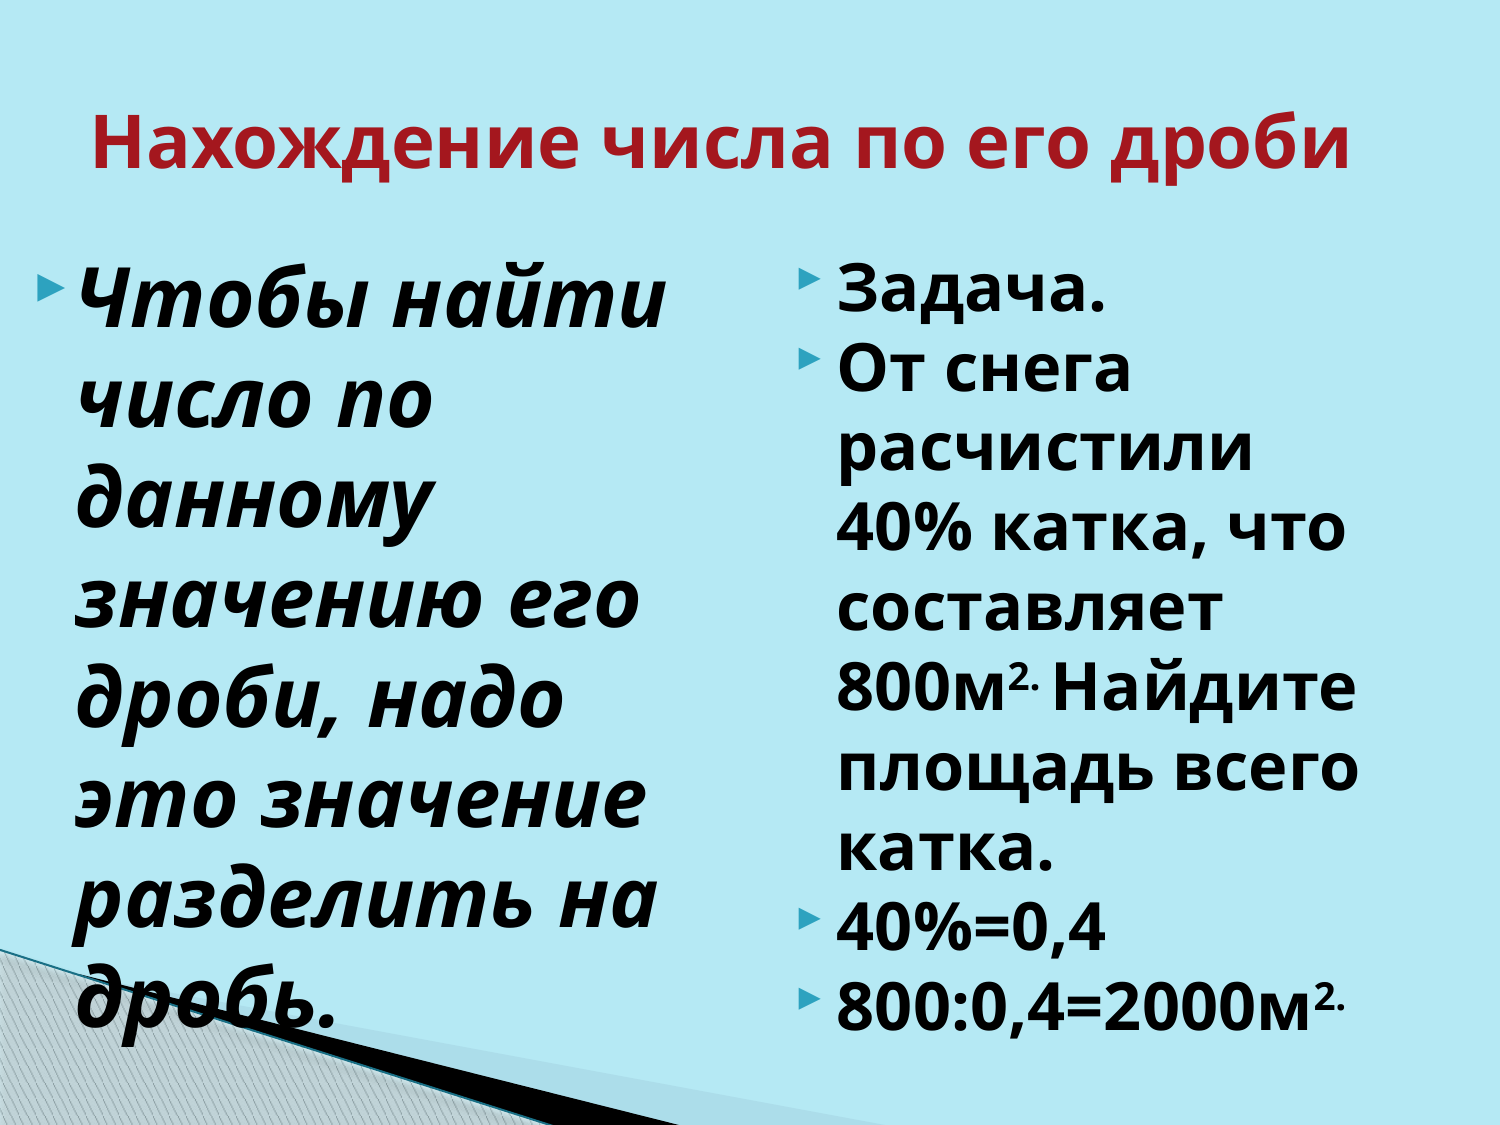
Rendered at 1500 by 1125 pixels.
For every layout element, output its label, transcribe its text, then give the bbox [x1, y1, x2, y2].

title Нахождение числа по его дроби [75, 44, 1425, 233]
list Чтобы найти число по данному значению его дроби, надо это значение разделить на дробь. [0, 236, 750, 953]
list Задача. От снега расчистили 40% катка, что составляет 800м2. Найдите площадь всего катка. 40%=0,4 800:0,4=2000м2. [761, 236, 1424, 953]
